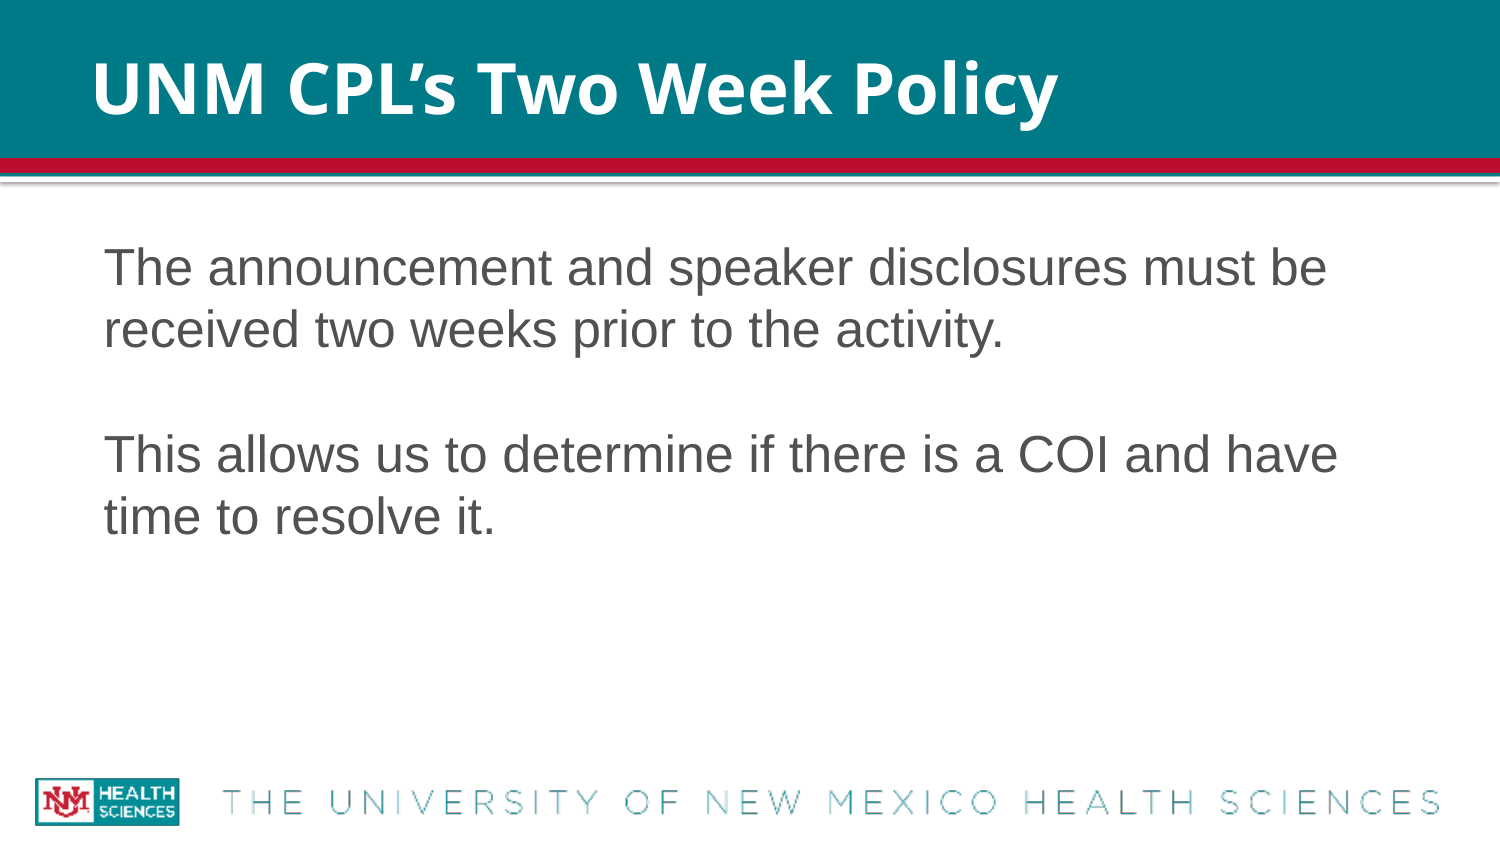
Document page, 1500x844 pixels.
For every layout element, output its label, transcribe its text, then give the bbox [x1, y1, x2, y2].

title UNM CPL’s Two Week Policy [75, 9, 1425, 164]
list The announcement and speaker disclosures must be received two weeks prior to the activity. This allows us to determine if there is a COI and have time to resolve it. [75, 218, 1425, 788]
picture [31, 759, 1500, 844]
